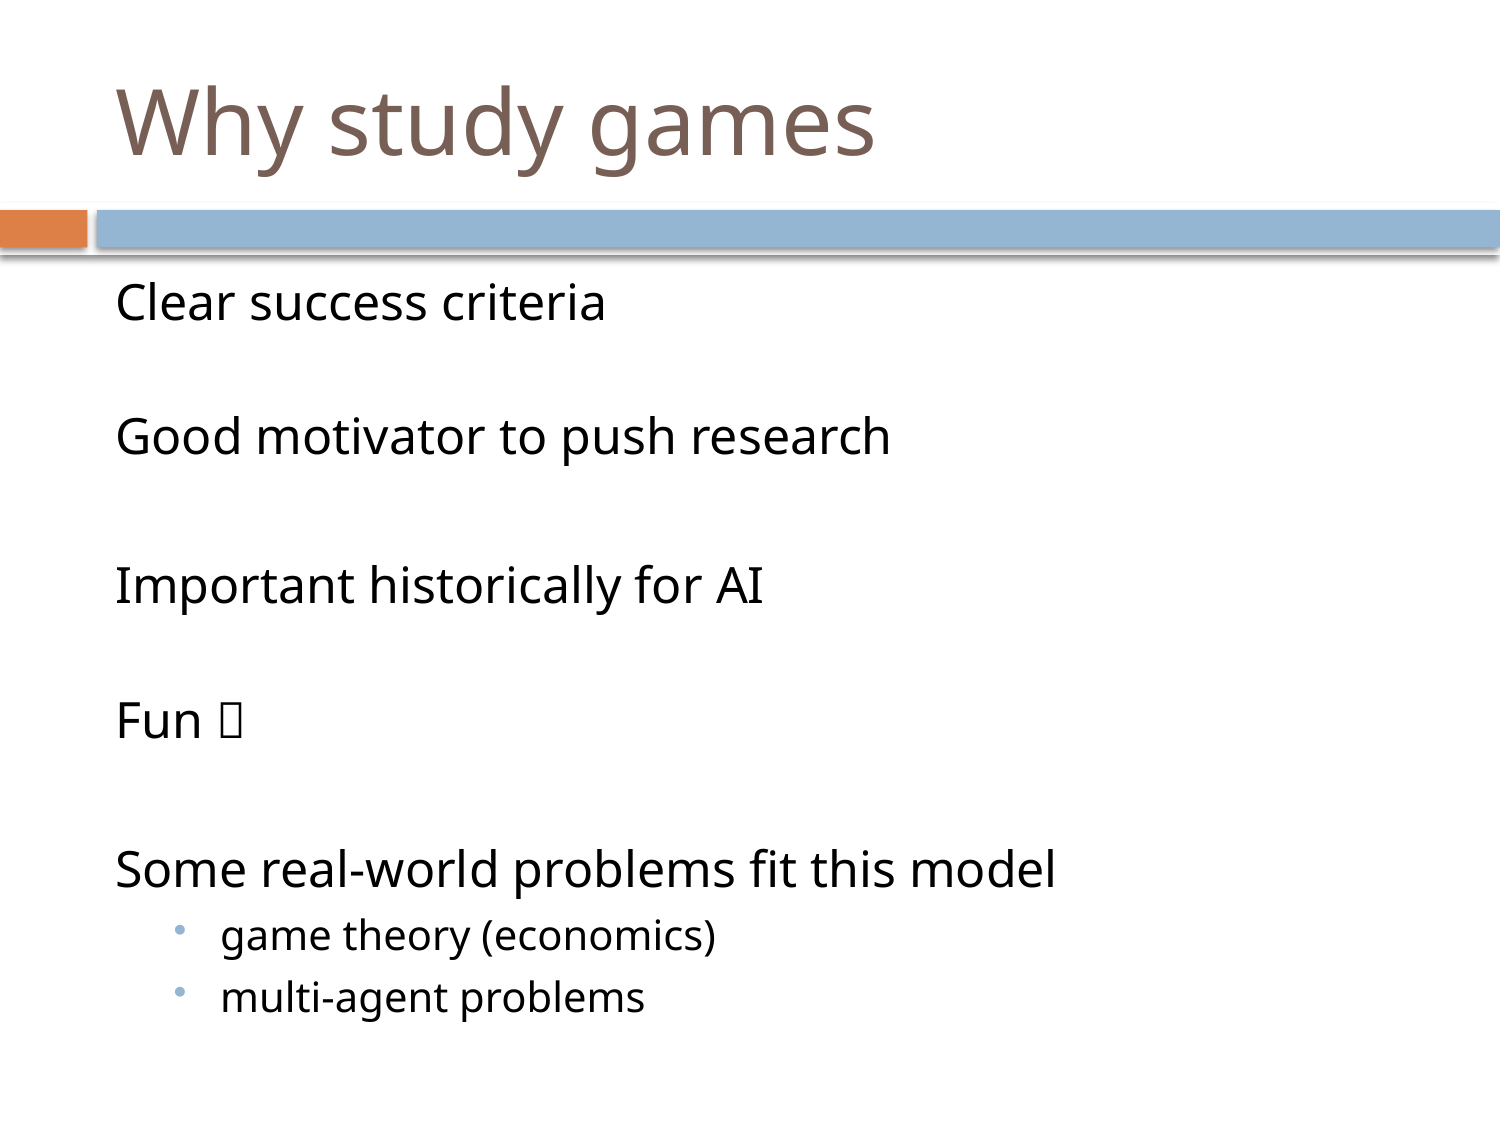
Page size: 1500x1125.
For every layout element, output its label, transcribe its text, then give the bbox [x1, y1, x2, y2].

list Clear success criteria Good motivator to push research Important historically for AI Fun  Some real-world problems fit this model game theory (economics) multi-agent problems [100, 262, 1438, 1088]
title Why study games [100, 37, 1438, 200]
